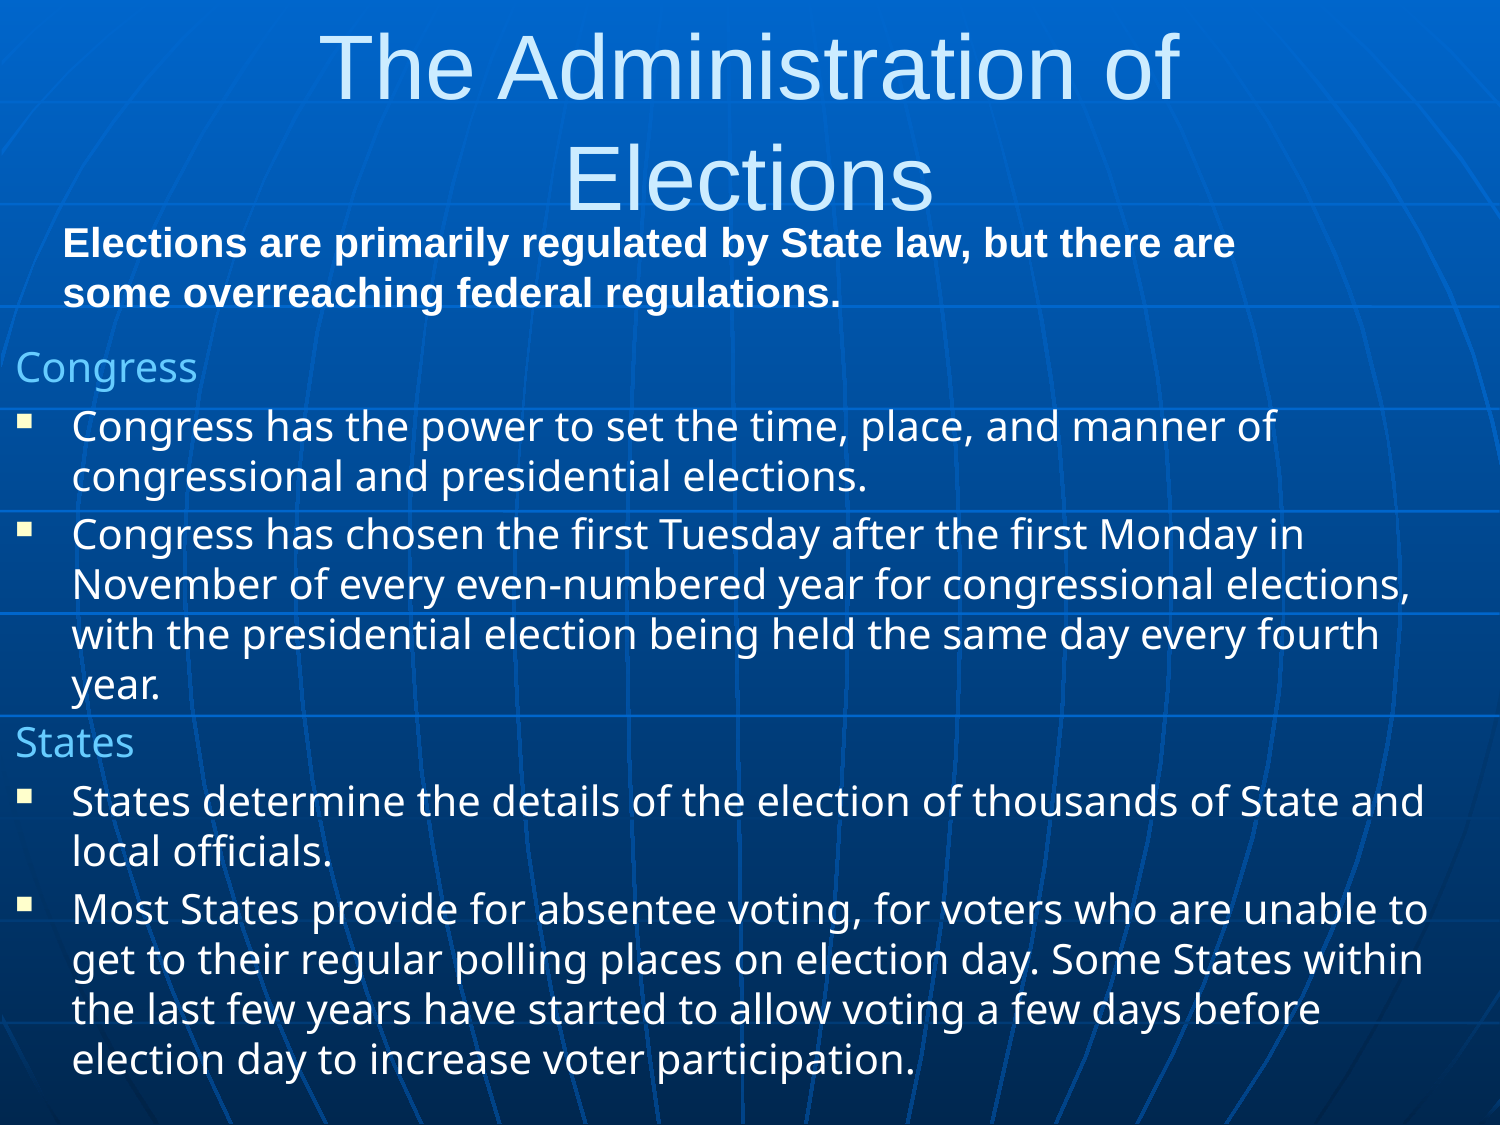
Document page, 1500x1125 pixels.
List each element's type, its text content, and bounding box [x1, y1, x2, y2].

title The Administration of Elections [112, 24, 1388, 213]
picture [357, 1018, 461, 1089]
text_box Elections are primarily regulated by State law, but there are some overreaching federal regulations. [47, 208, 1356, 324]
list Congress Congress has the power to set the time, place, and manner of congressional and presidential elections. Congress has chosen the first Tuesday after the first Monday in November of every even-numbered year for congressional elections, with the presidential election being held the same day every fourth year. States States determine the details of the election of thousands of State and local officials. Most States provide for absentee voting, for voters who are unable to get to their regular polling places on election day. Some States within the last few years have started to allow voting a few days before election day to increase voter participation. [0, 333, 1488, 1125]
picture [623, 1018, 726, 1089]
